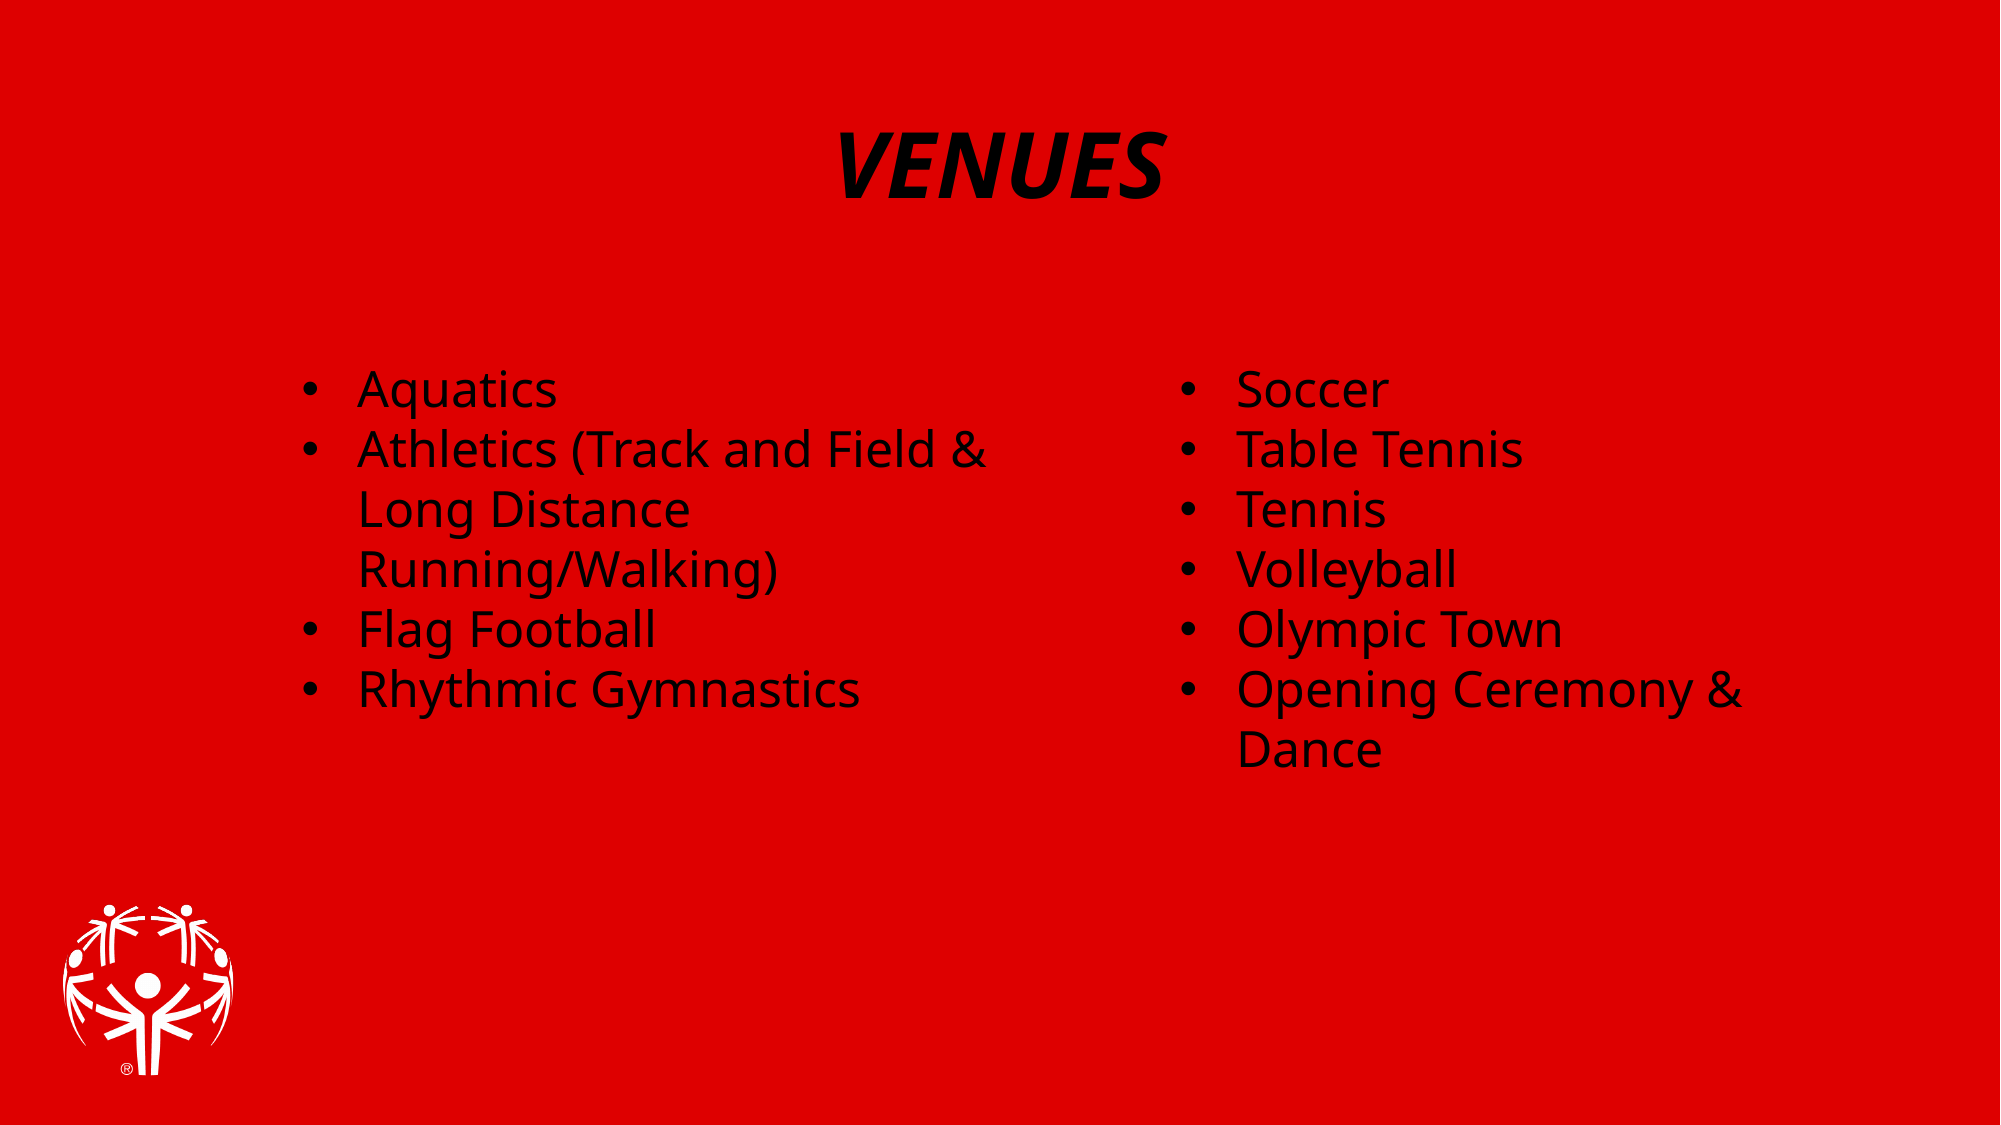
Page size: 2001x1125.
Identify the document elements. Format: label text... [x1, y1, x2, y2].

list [0, 881, 287, 1098]
text_box Soccer Table Tennis Tennis Volleyball Olympic Town Opening Ceremony & Dance [1164, 350, 1906, 786]
text_box Aquatics Athletics (Track and Field & Long Distance Running/Walking) Flag Football Rhythmic Gymnastics [286, 350, 1035, 726]
title VENUES [137, 59, 1863, 278]
